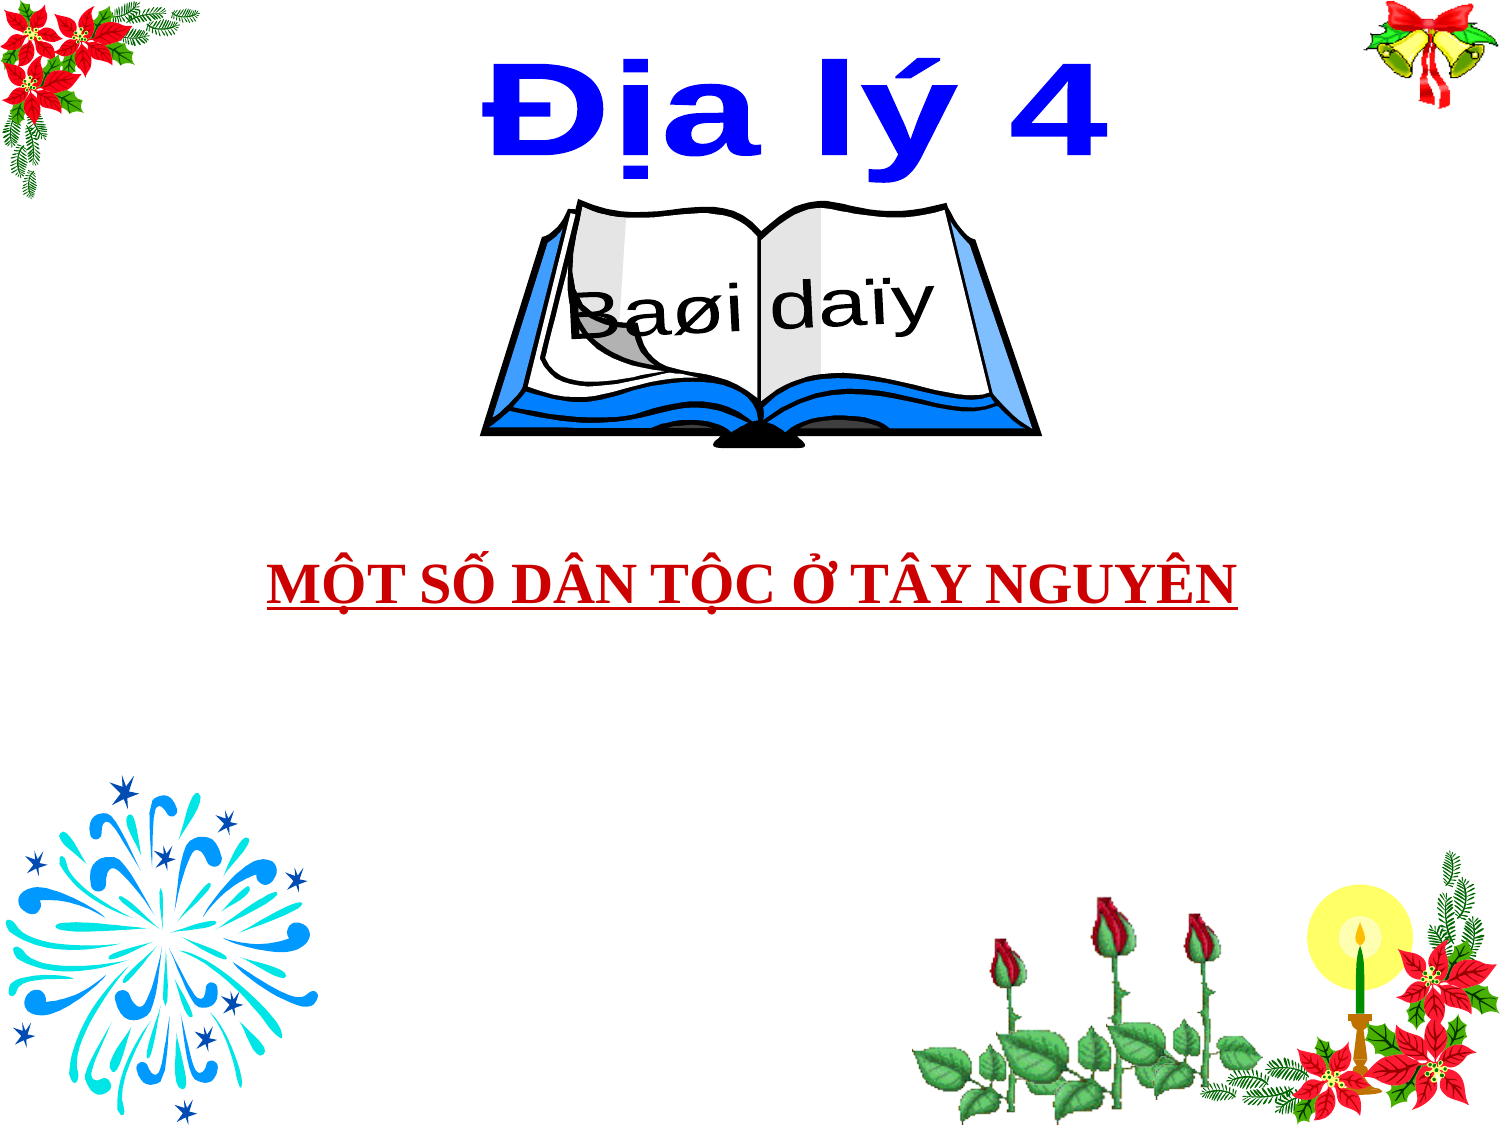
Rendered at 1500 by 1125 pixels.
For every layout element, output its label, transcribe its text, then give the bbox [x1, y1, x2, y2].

picture [0, 0, 201, 200]
picture [912, 849, 1500, 1125]
text_box MỘT SỐ DÂN TỘC Ở TÂY NGUYÊN [251, 537, 1253, 623]
picture [0, 774, 324, 1125]
picture [479, 175, 1043, 451]
picture [1362, 0, 1500, 114]
